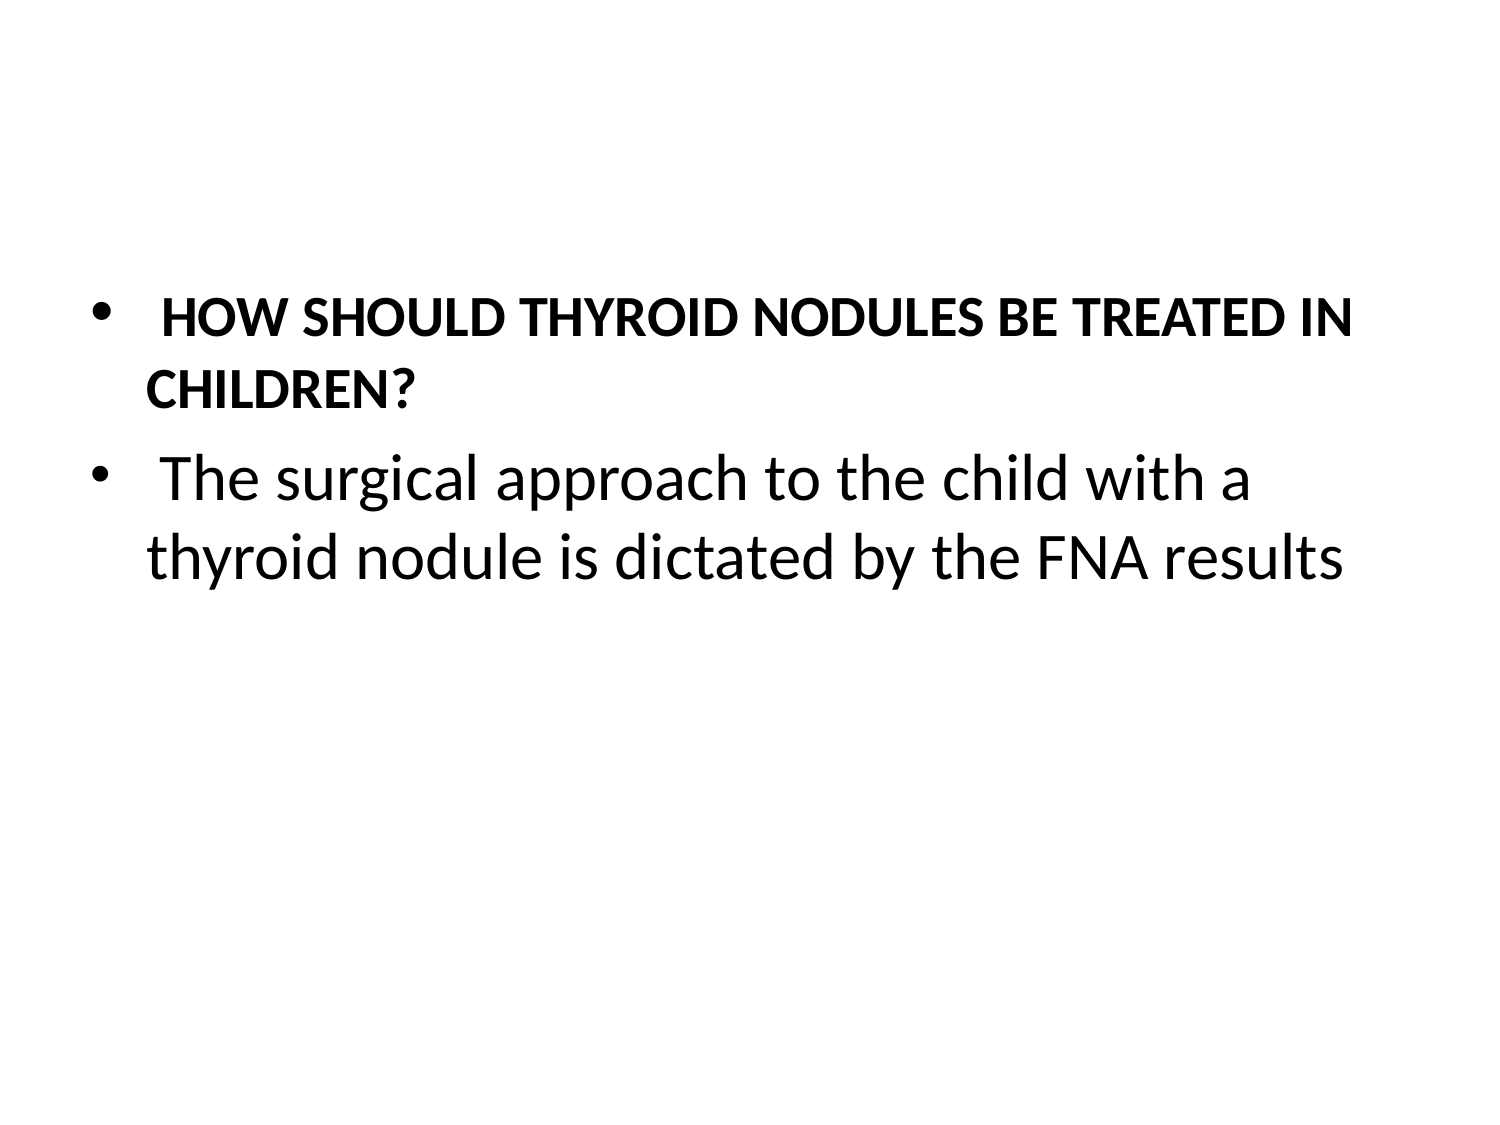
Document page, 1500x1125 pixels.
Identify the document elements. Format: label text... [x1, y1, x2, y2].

list HOW SHOULD THYROID NODULES BE TREATED IN CHILDREN? The surgical approach to the child with a thyroid nodule is dictated by the FNA results [75, 262, 1425, 1005]
